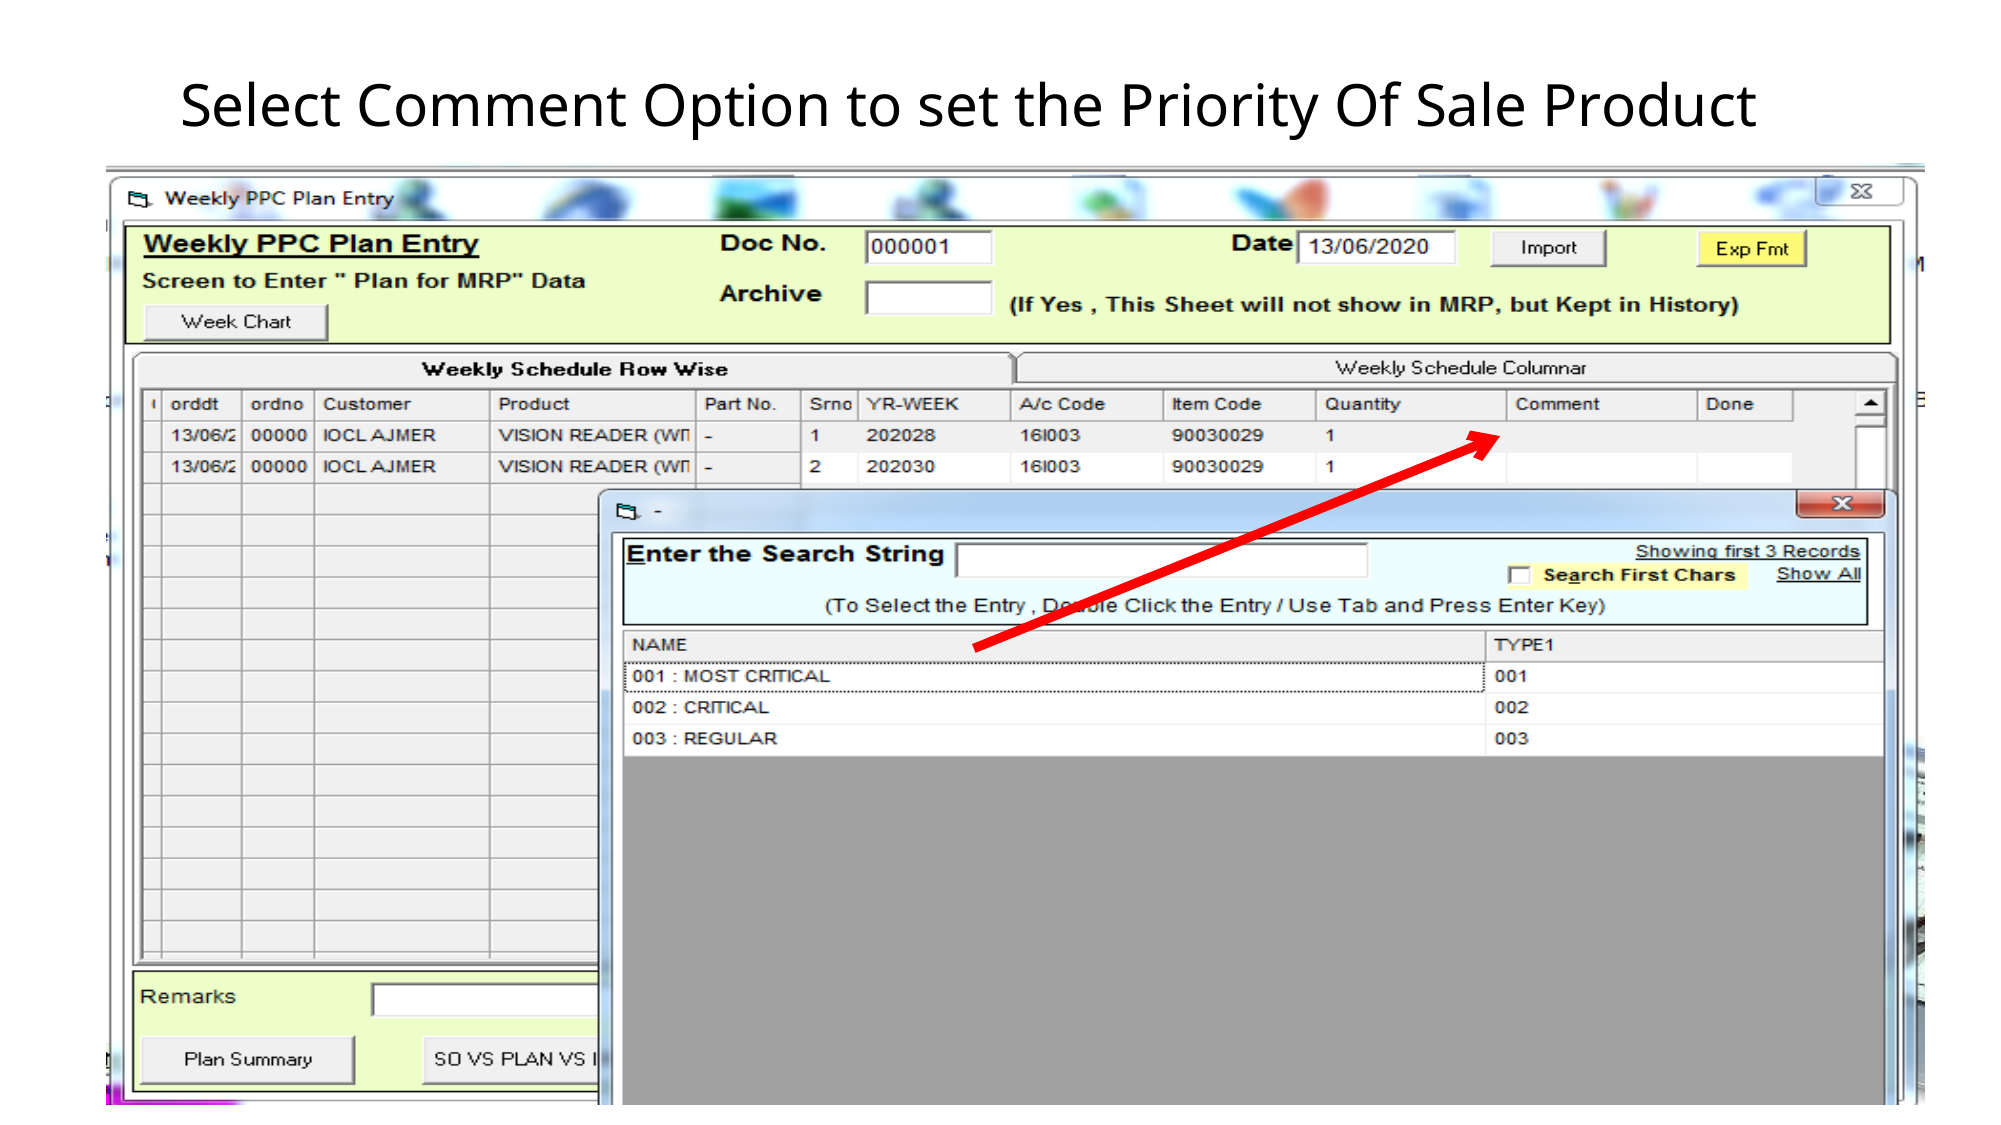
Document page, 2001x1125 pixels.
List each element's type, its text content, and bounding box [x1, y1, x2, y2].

title Select Comment Option to set the Priority Of Sale Product [106, 50, 1832, 163]
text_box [973, 436, 1500, 649]
picture [106, 163, 1925, 1105]
